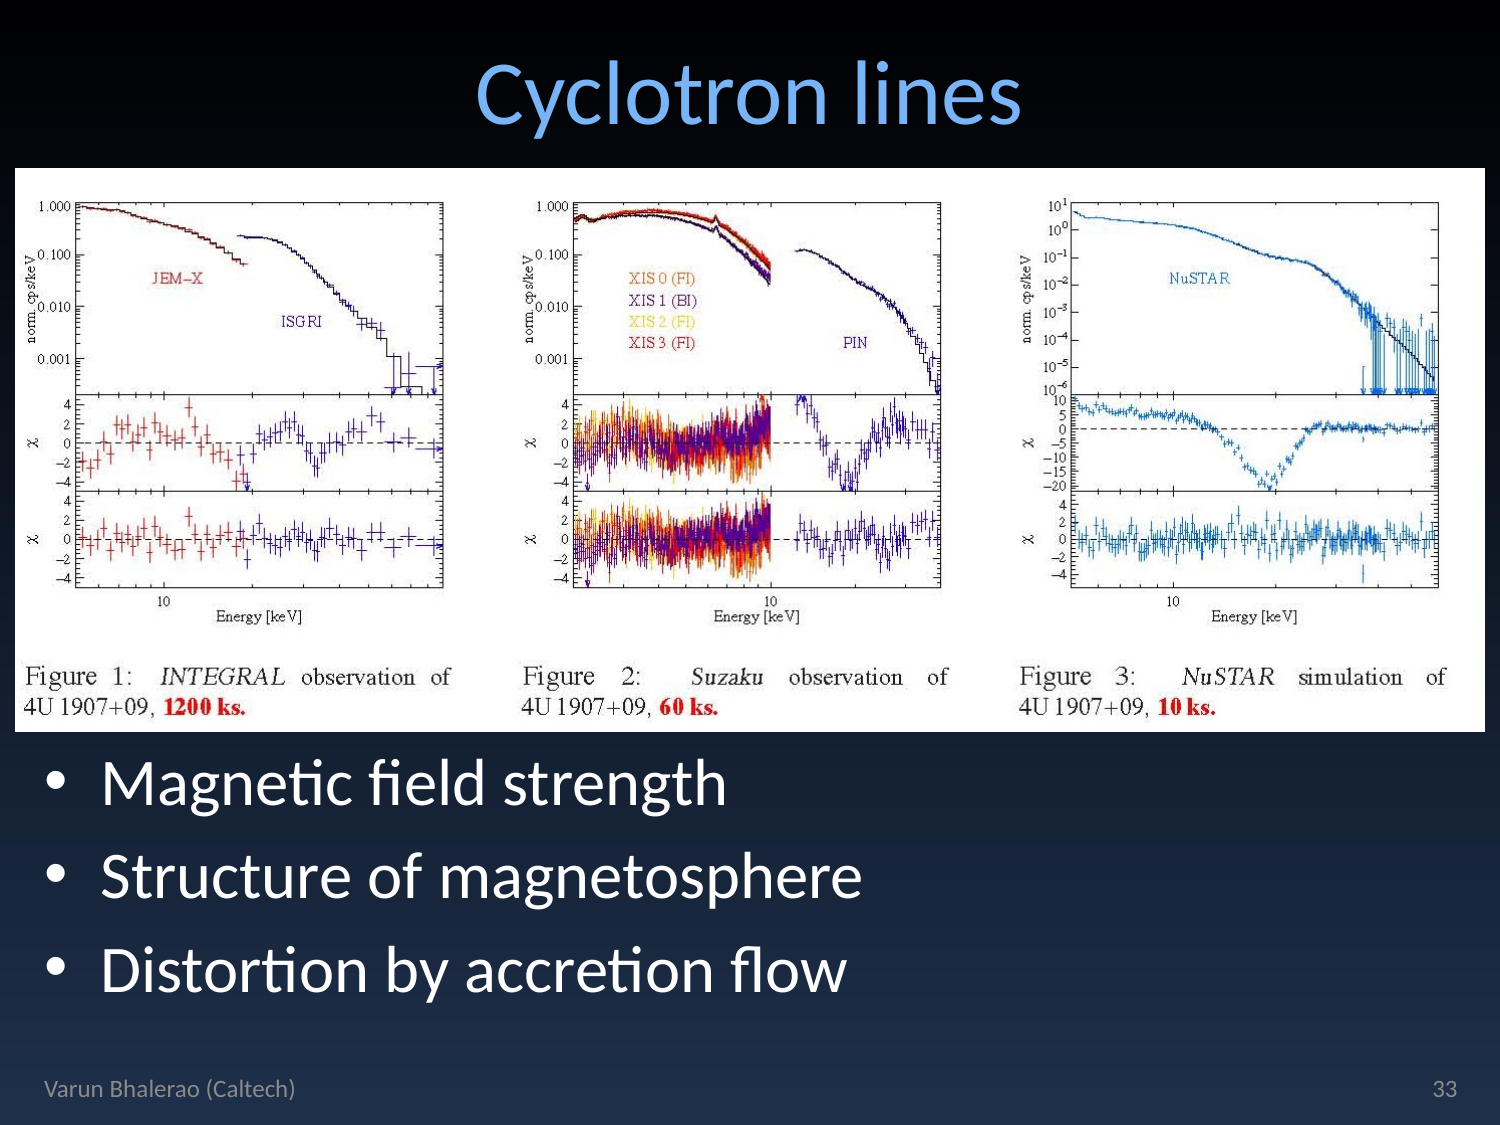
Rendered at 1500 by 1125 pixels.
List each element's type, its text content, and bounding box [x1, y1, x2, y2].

title Cyclotron lines [29, 24, 1471, 152]
slide_number 33 [1291, 1065, 1473, 1111]
picture [14, 168, 1485, 732]
footer Varun Bhalerao (Caltech) [29, 1065, 1198, 1111]
list Magnetic field strength Structure of magnetosphere Distortion by accretion flow [29, 741, 1471, 1038]
